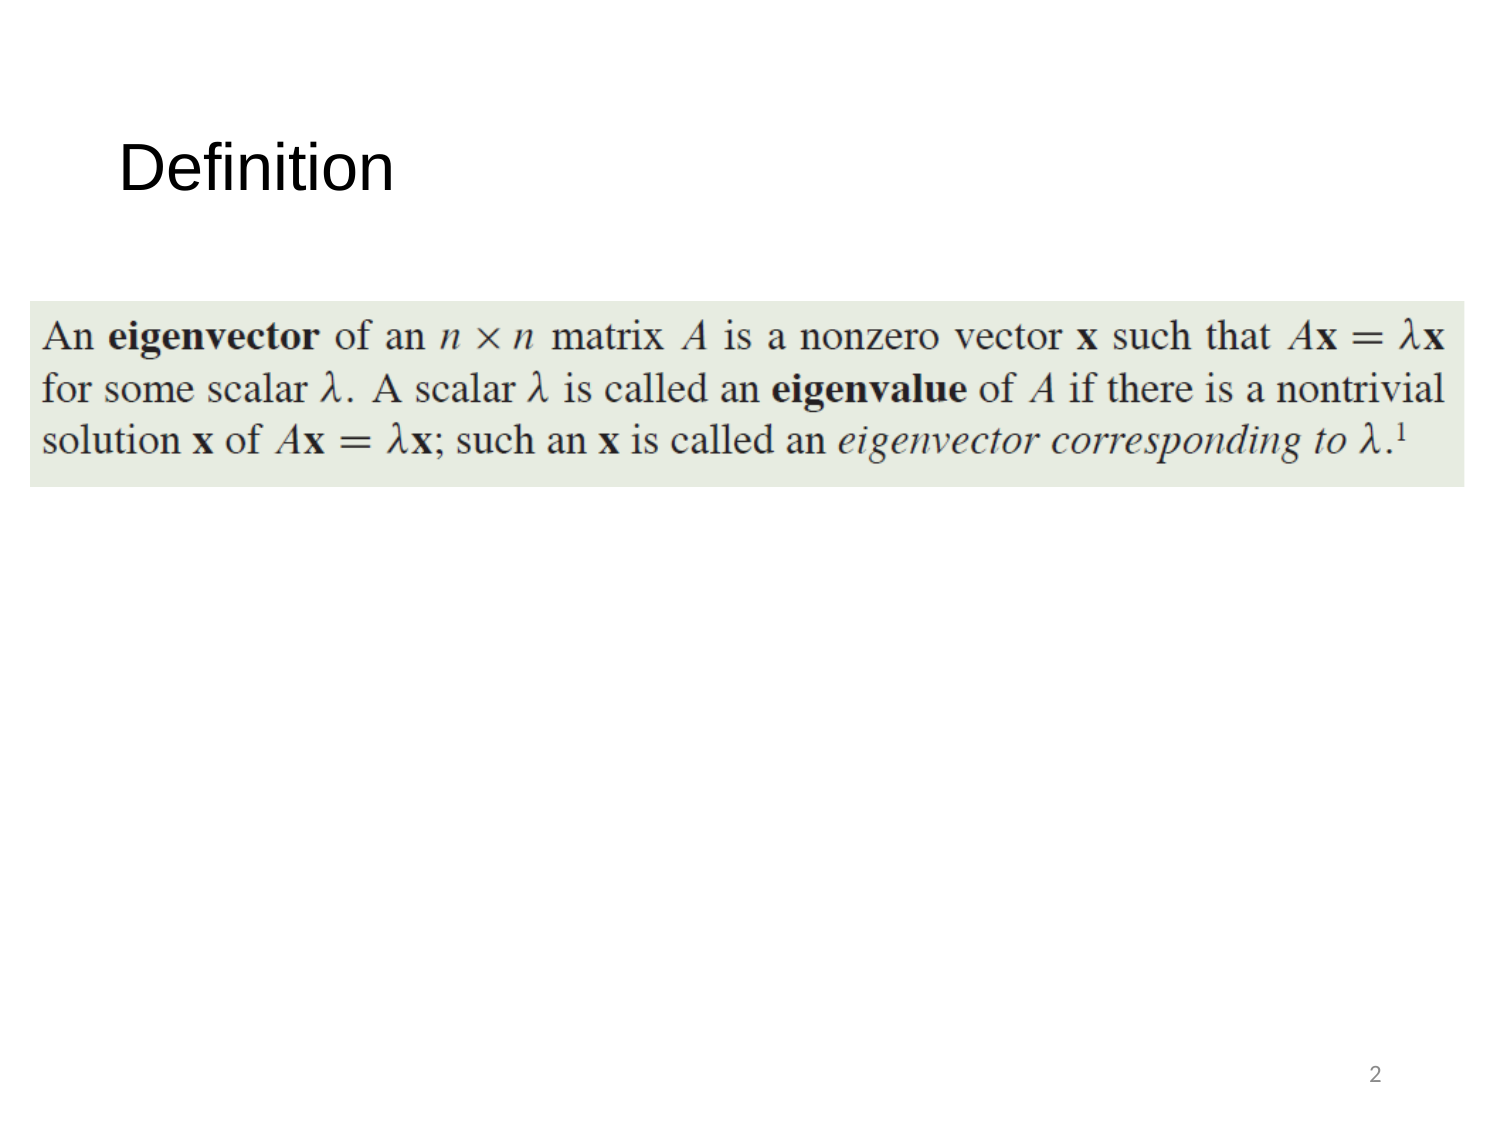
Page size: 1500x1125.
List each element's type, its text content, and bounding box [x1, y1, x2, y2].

slide_number 2 [1059, 1042, 1397, 1103]
title Definition [103, 59, 1397, 278]
picture [29, 301, 1465, 487]
